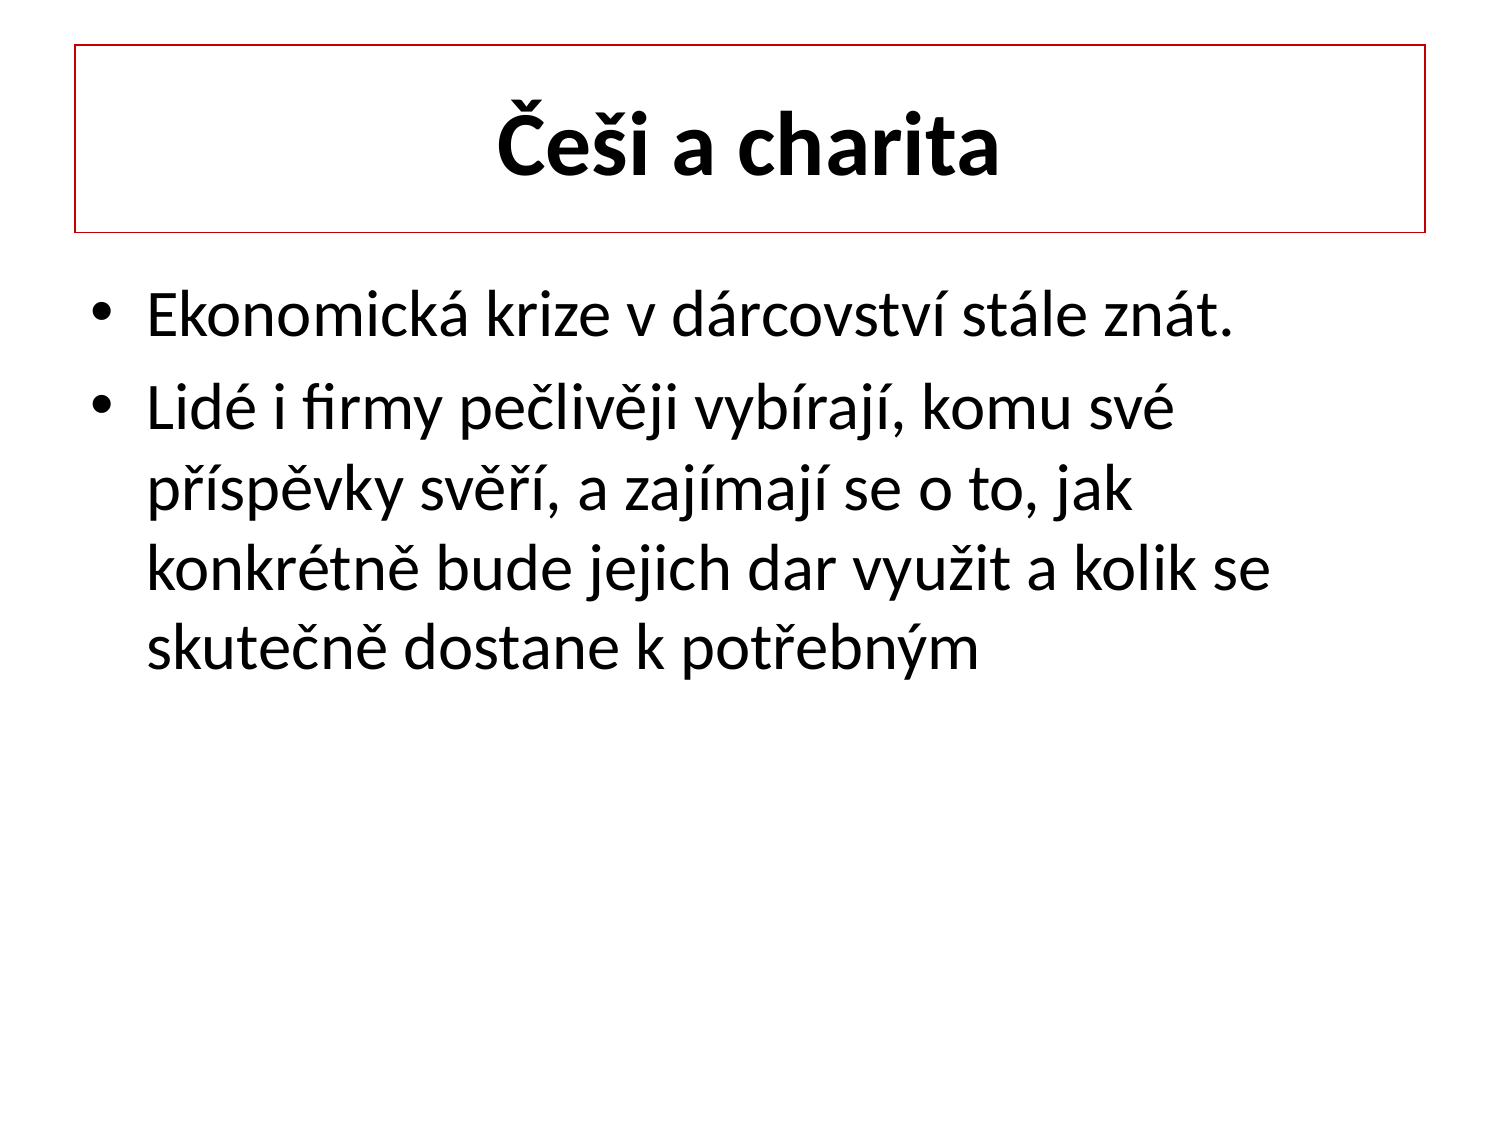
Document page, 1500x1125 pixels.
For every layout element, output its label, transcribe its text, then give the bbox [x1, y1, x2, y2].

list Ekonomická krize v dárcovství stále znát. Lidé i firmy pečlivěji vybírají, komu své příspěvky svěří, a zajímají se o to, jak konkrétně bude jejich dar využit a kolik se skutečně dostane k potřebným [74, 262, 1426, 1006]
title Češi a charita [74, 44, 1426, 233]
